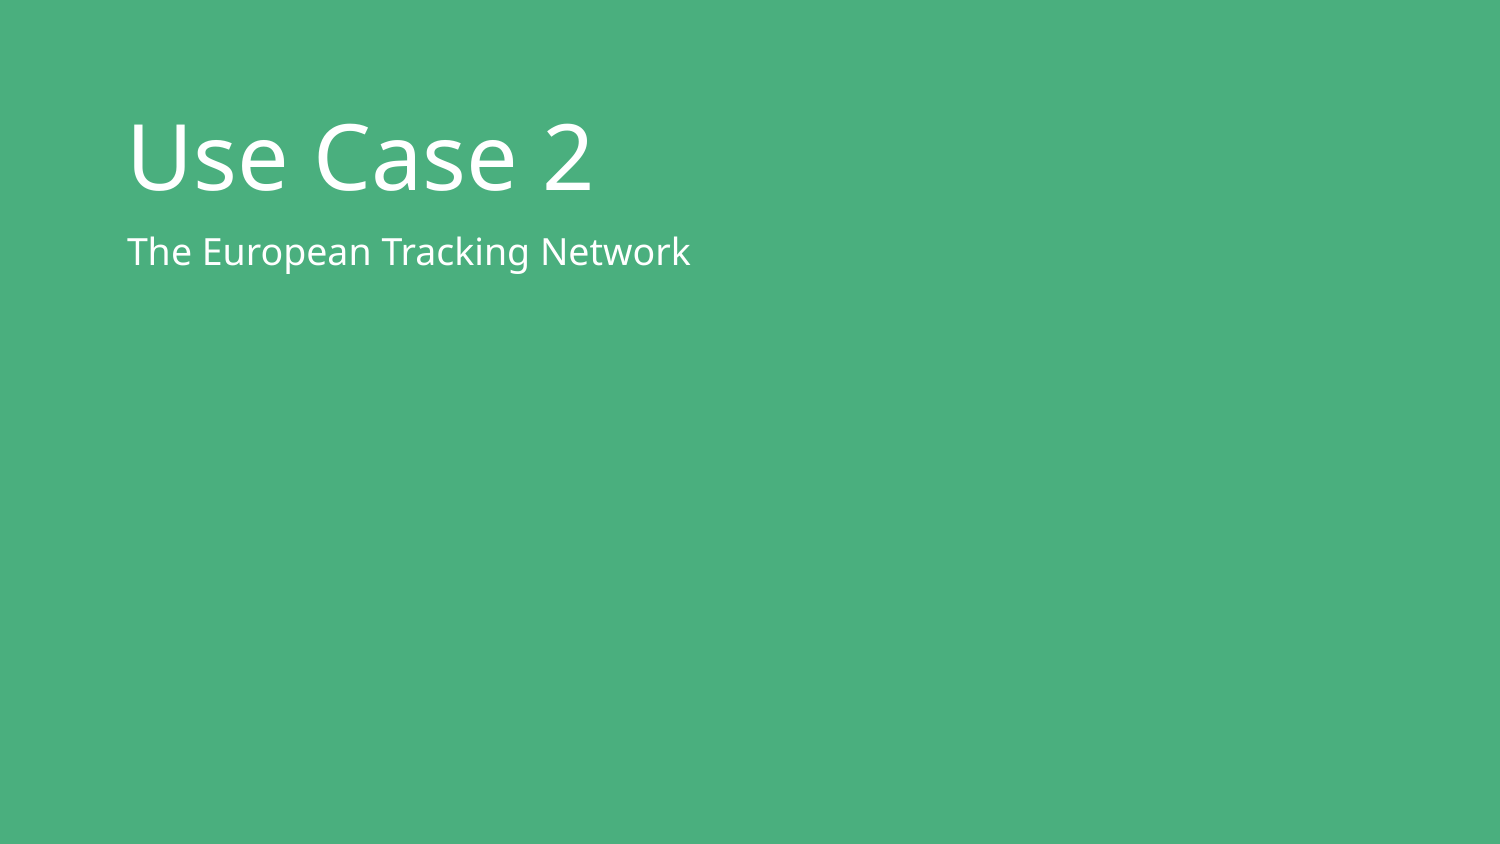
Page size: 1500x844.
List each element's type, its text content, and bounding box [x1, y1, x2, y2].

list The European Tracking Network [112, 221, 1034, 328]
list Use Case 2 [112, 91, 1034, 221]
